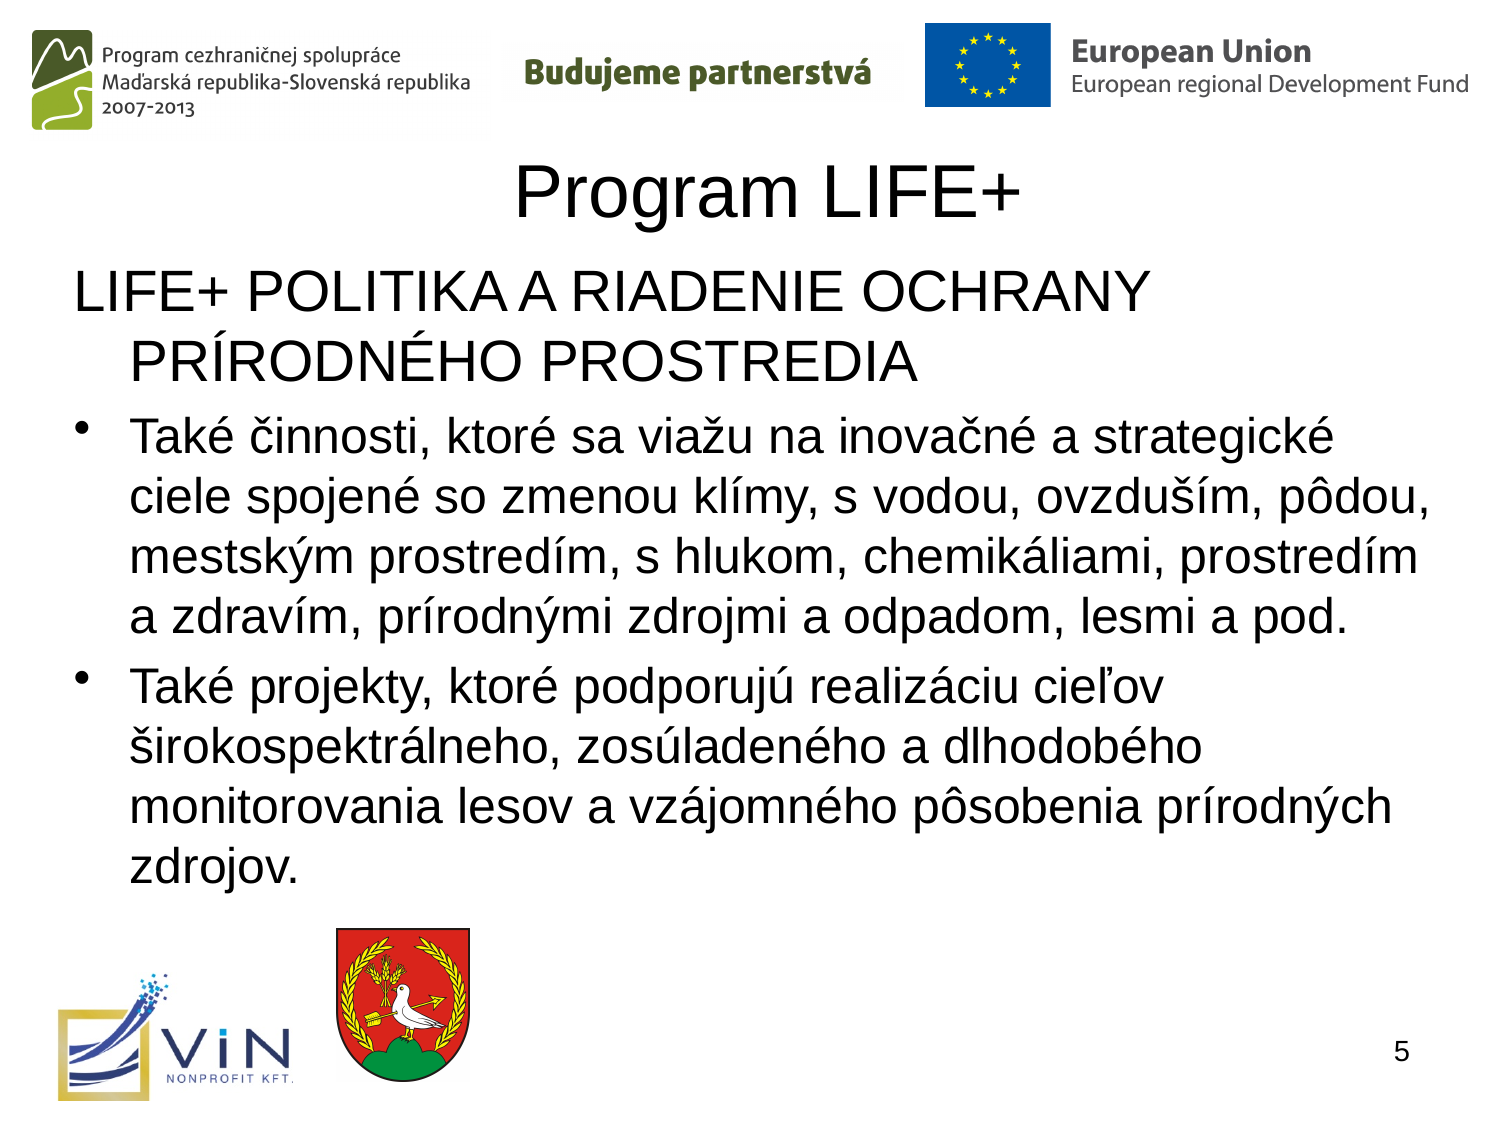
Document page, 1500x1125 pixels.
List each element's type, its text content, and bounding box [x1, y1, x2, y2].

picture [34, 972, 294, 1102]
picture [501, 42, 904, 103]
list LIFE+ POLITIKA A RIADENIE OCHRANY PRÍRODNÉHO PROSTREDIA Také činnosti, ktoré sa viažu na inovačné a strategické ciele spojené so zmenou klímy, s vodou, ovzduším, pôdou, mestským prostredím, s hlukom, chemikáliami, prostredím a zdravím, prírodnými zdrojmi a odpadom, lesmi a pod. Také projekty, ktoré podporujú realizáciu cieľov širokospektrálneho, zosúladeného a dlhodobého monitorovania lesov a vzájomného pôsobenia prírodných zdrojov. [58, 245, 1453, 973]
picture [336, 928, 470, 1083]
slide_number 5 [1074, 1024, 1426, 1103]
picture [925, 23, 1468, 109]
picture [29, 30, 491, 141]
title Program LIFE+ [93, 93, 1444, 245]
